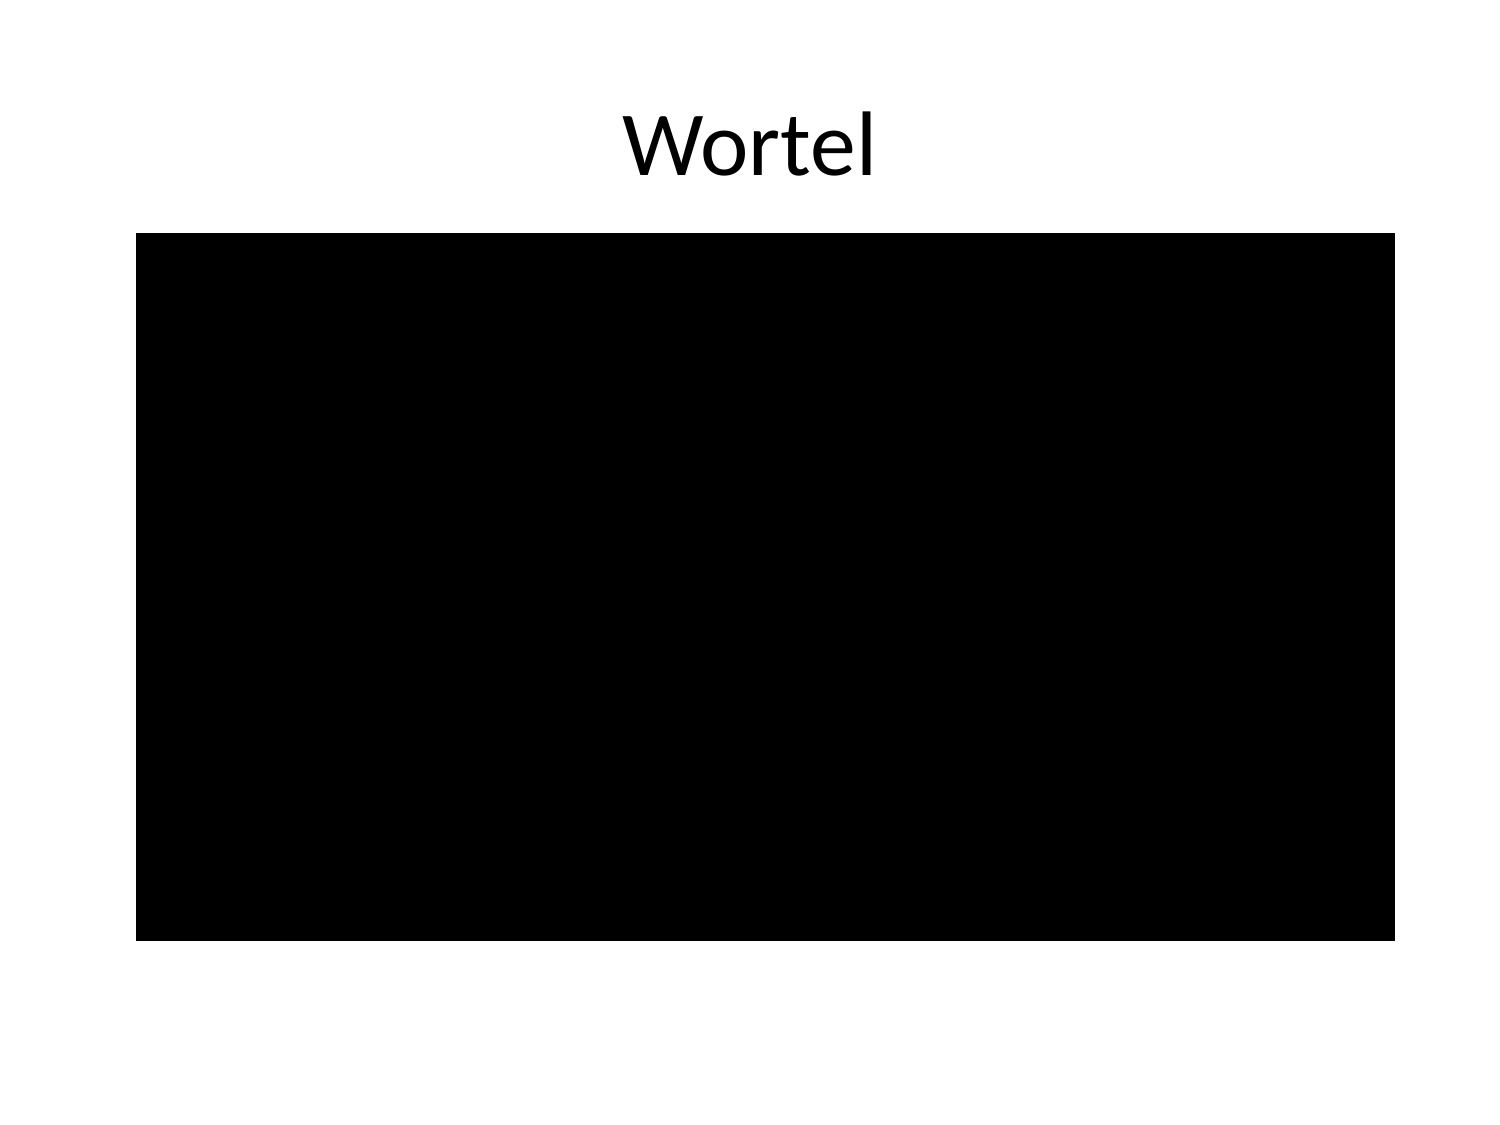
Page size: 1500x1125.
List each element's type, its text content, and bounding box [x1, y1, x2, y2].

title Wortel [75, 45, 1425, 233]
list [135, 232, 1396, 942]
